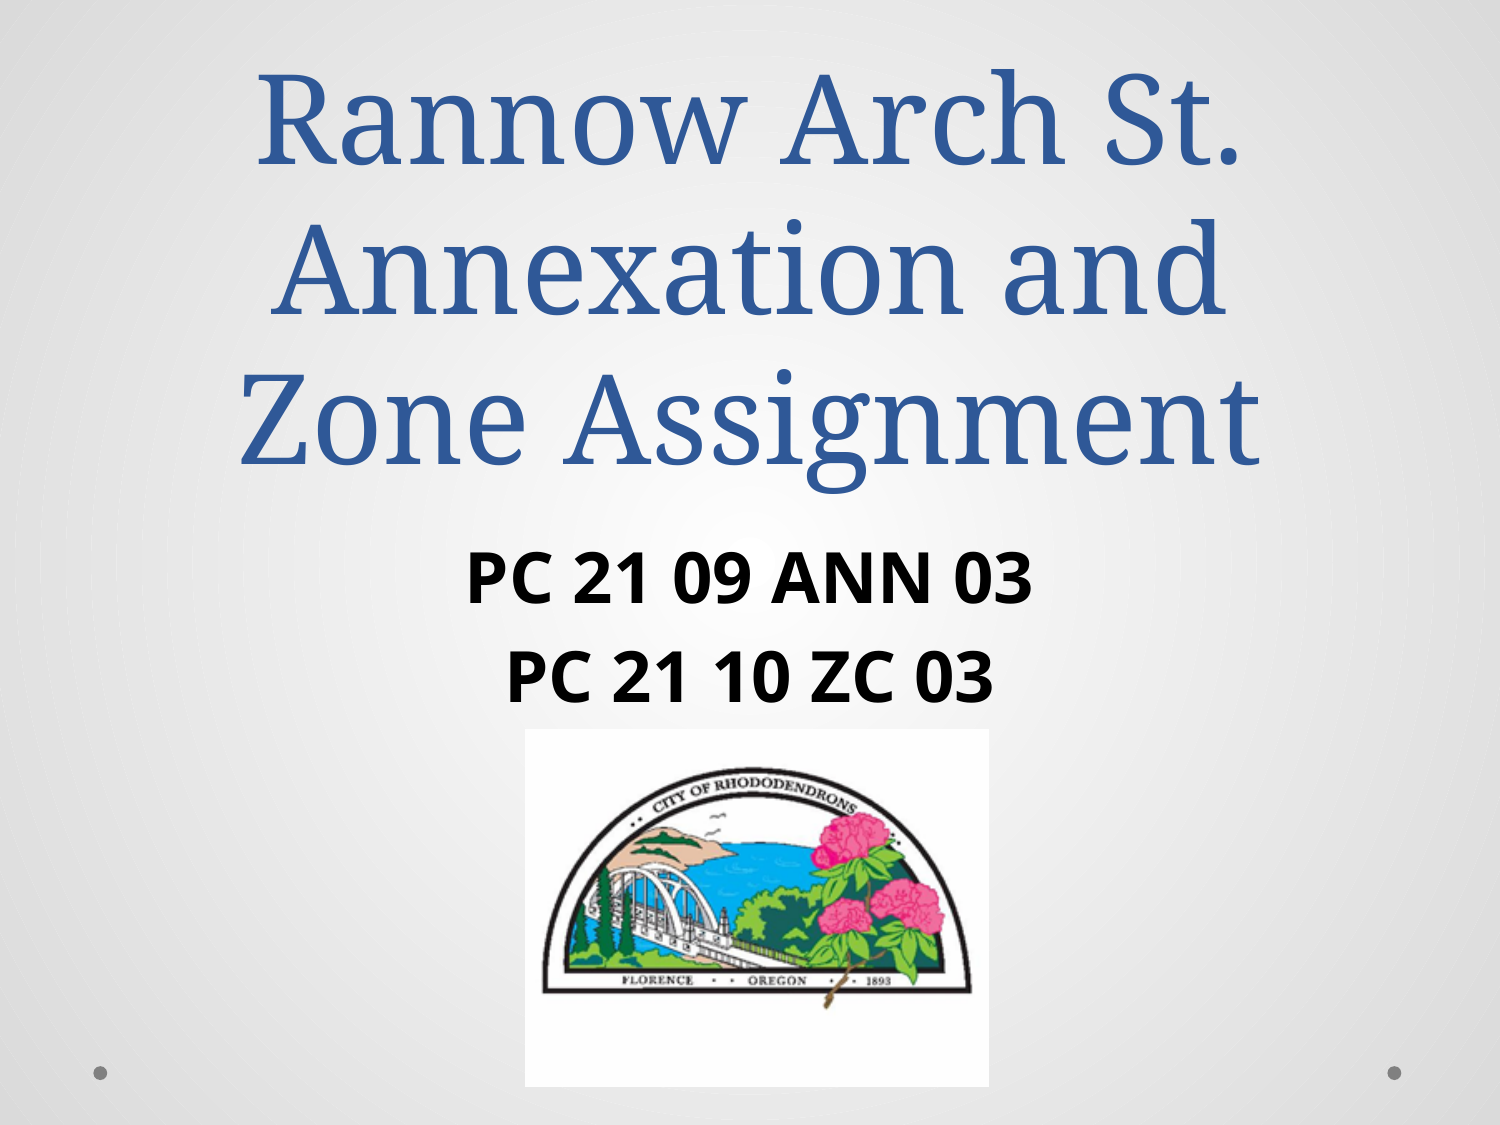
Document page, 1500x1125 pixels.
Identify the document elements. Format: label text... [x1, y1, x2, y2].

subtitle PC 21 09 ANN 03 PC 21 10 ZC 03 [225, 525, 1275, 725]
picture [524, 729, 989, 1088]
title Rannow Arch St. Annexation and Zone Assignment [112, 162, 1388, 588]
